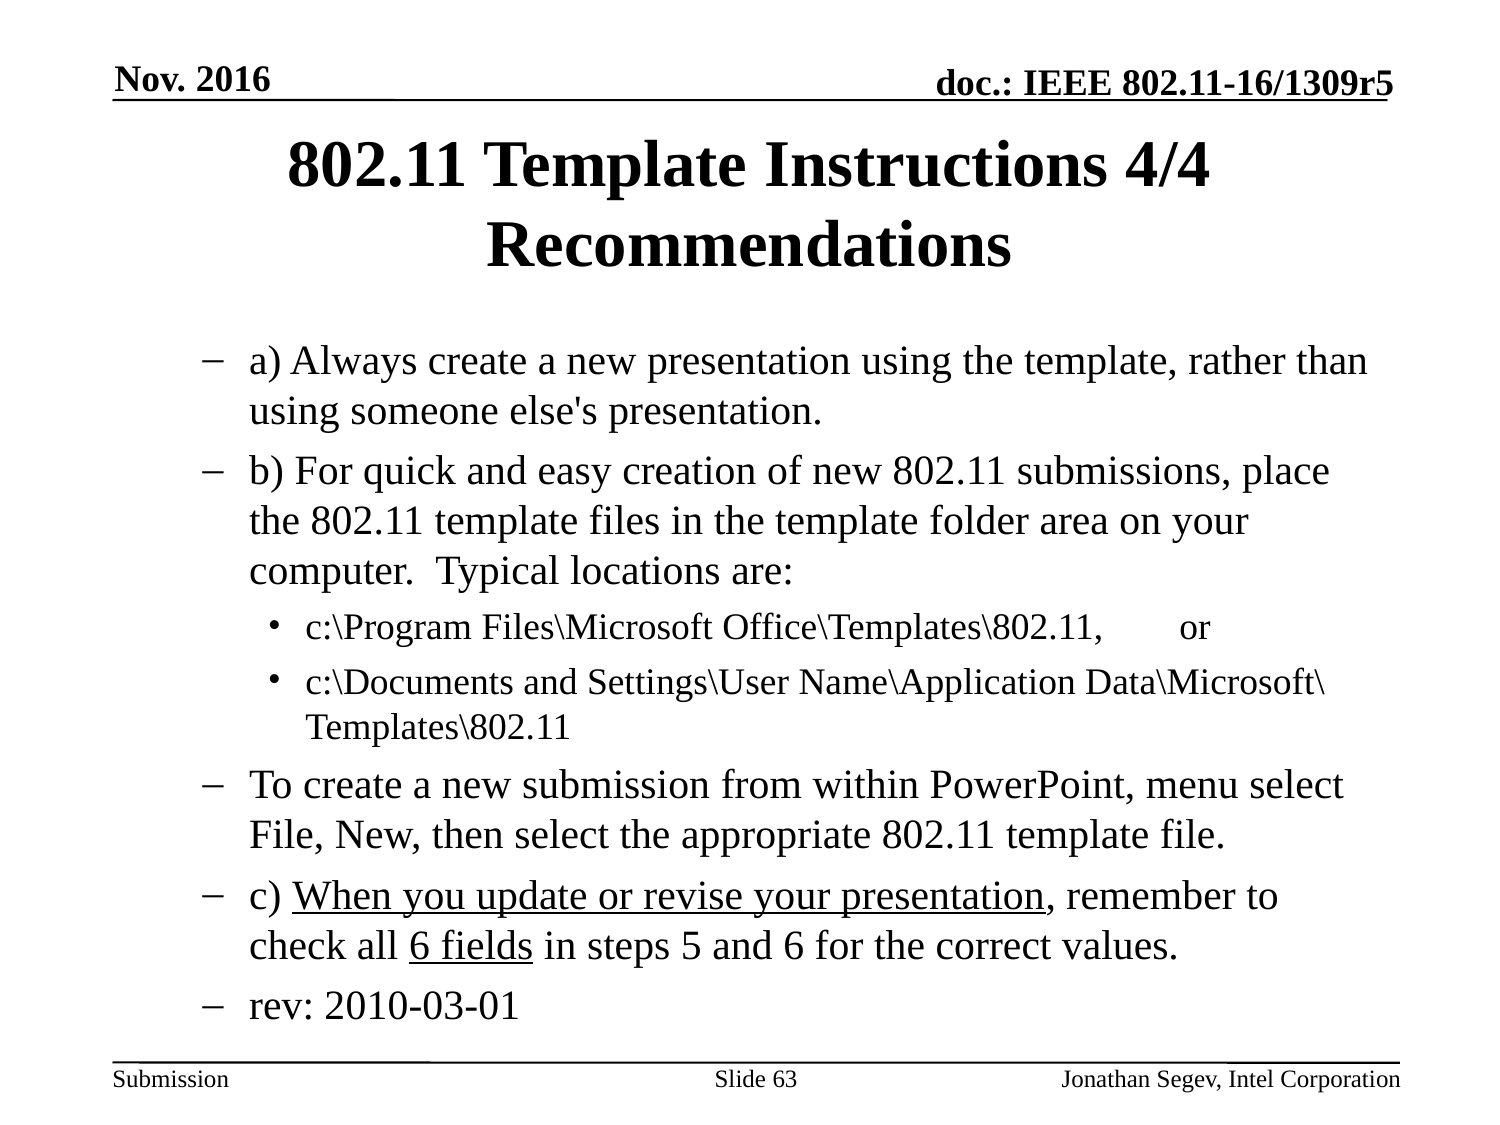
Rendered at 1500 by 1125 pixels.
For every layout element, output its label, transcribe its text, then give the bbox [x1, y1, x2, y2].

footer Jonathan Segev, Intel Corporation [878, 1061, 1402, 1093]
title 802.11 Template Instructions 4/4 Recommendations [112, 112, 1388, 288]
list a) Always create a new presentation using the template, rather than using someone else's presentation. b) For quick and easy creation of new 802.11 submissions, place the 802.11 template files in the template folder area on your computer. Typical locations are: c:\Program Files\Microsoft Office\Templates\802.11, or c:\Documents and Settings\User Name\Application Data\Microsoft\Templates\802.11 To create a new submission from within PowerPoint, menu select File, New, then select the appropriate 802.11 template file. c) When you update or revise your presentation, remember to check all 6 fields in steps 5 and 6 for the correct values. rev: 2010-03-01 [112, 324, 1388, 1000]
slide_number Slide 63 [712, 1061, 800, 1123]
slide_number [114, 54, 423, 100]
